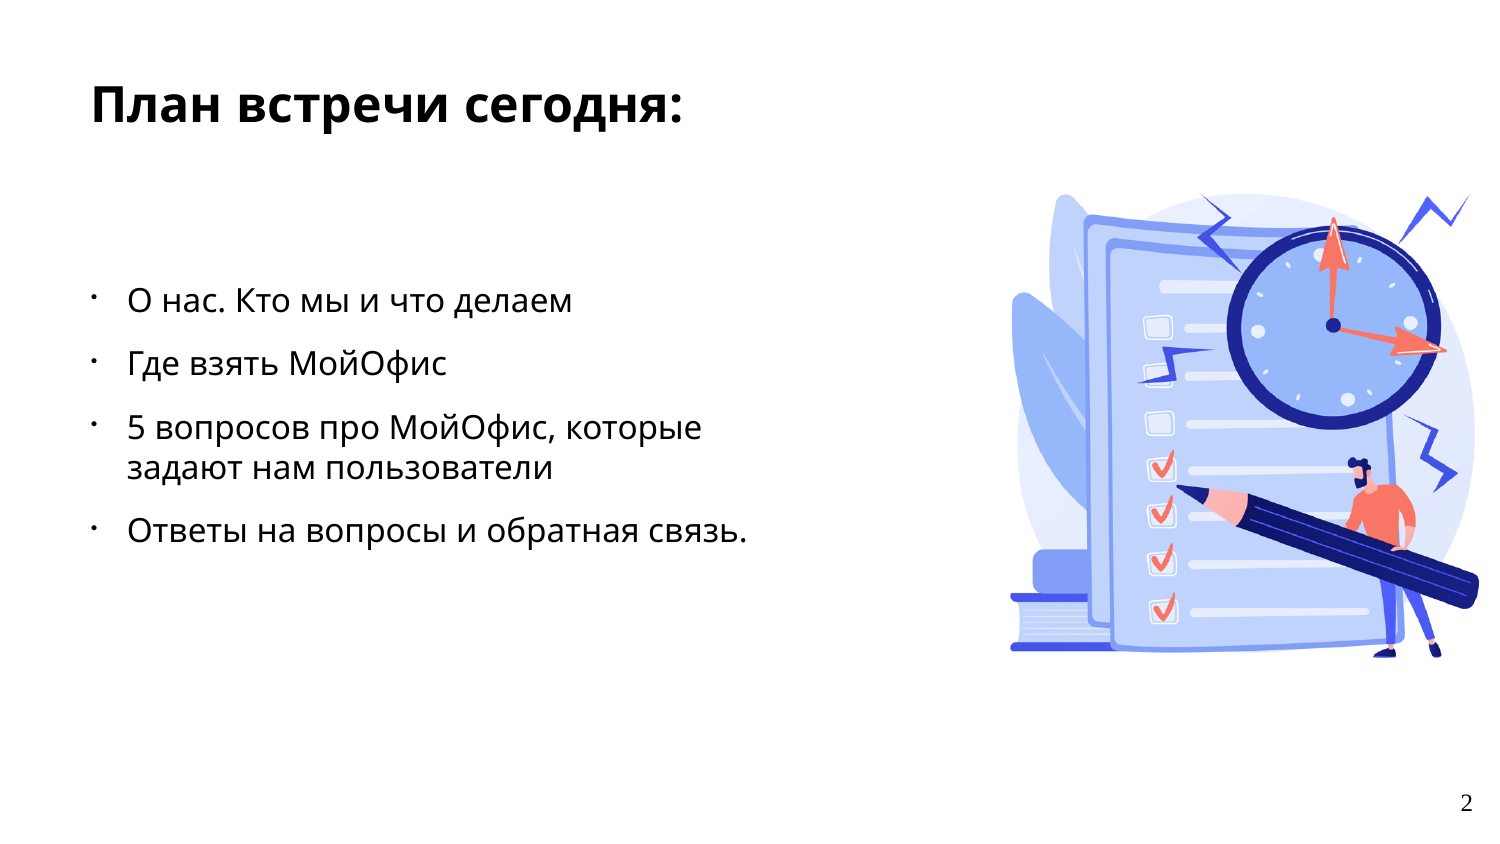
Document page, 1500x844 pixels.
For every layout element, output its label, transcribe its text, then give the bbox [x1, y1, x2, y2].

text_box О нас. Кто мы и что делаем Где взять МойОфис 5 вопросов про МойОфис, которые задают нам пользователи Ответы на вопросы и обратная связь. [76, 271, 833, 719]
text_box План встречи сегодня: [75, 65, 701, 141]
picture [983, 148, 1500, 698]
